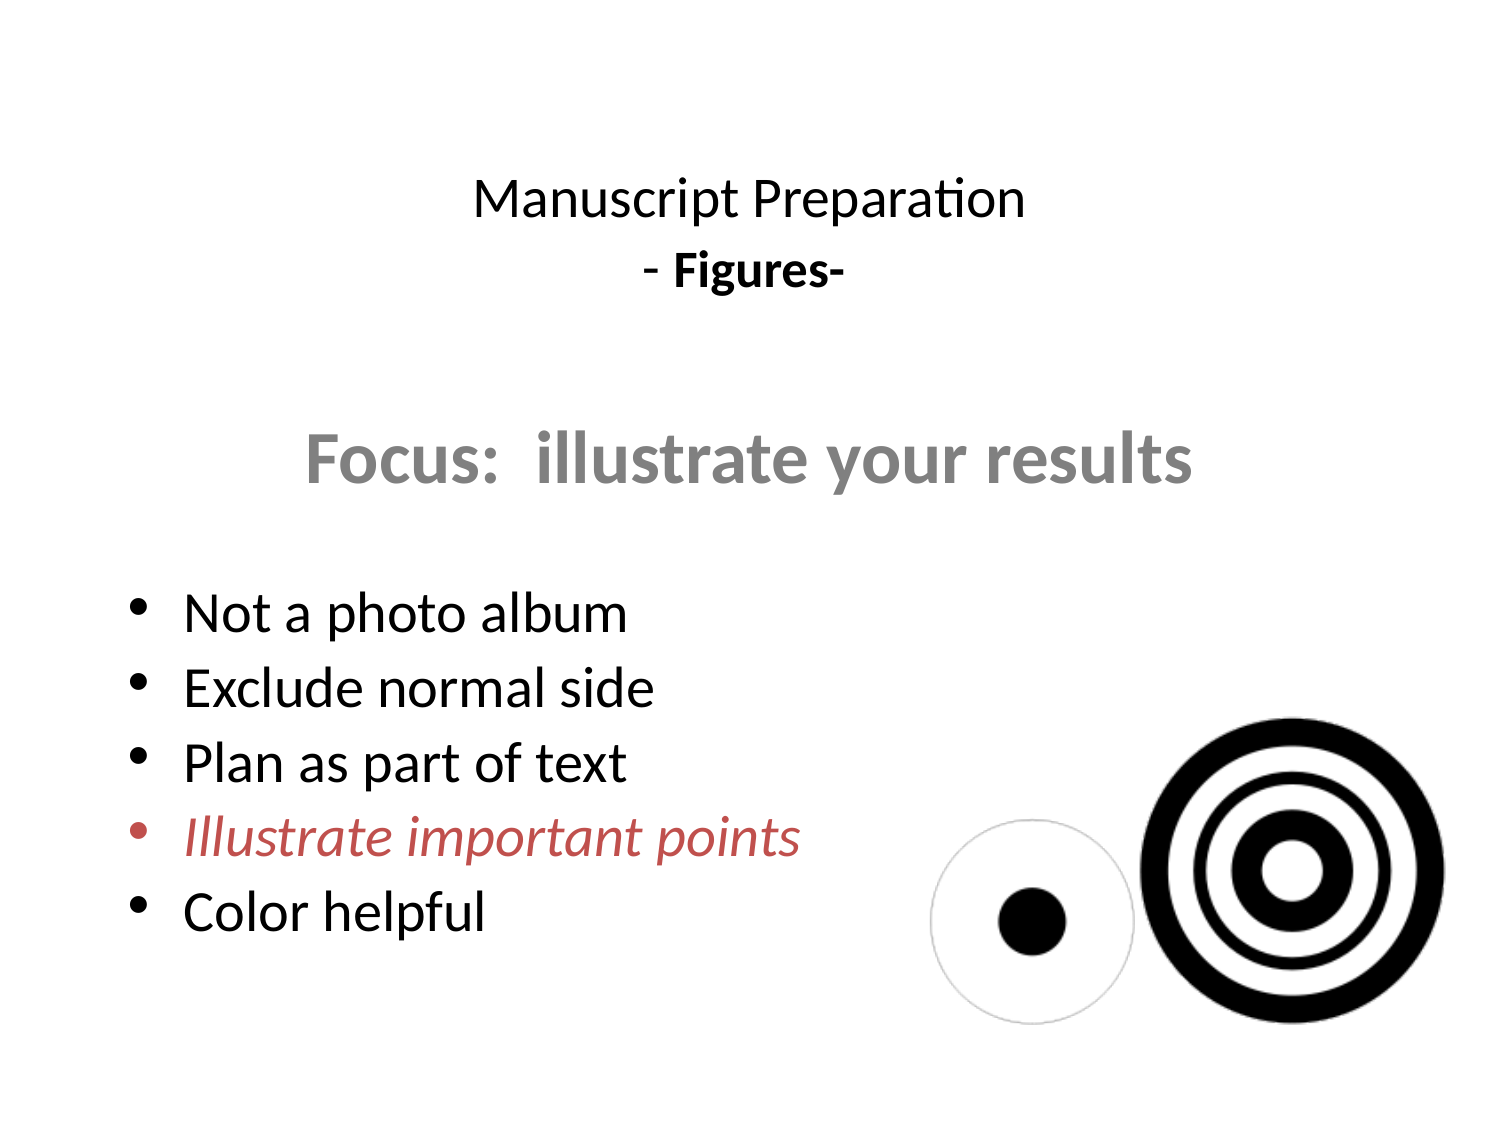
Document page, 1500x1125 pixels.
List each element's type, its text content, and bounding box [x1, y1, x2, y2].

title Manuscript Preparation - Figures- [112, 151, 1388, 307]
picture [920, 710, 1453, 1033]
list Focus: illustrate your results [112, 401, 1388, 513]
list Not a photo album Exclude normal side Plan as part of text Illustrate important points Color helpful [112, 575, 1126, 1055]
